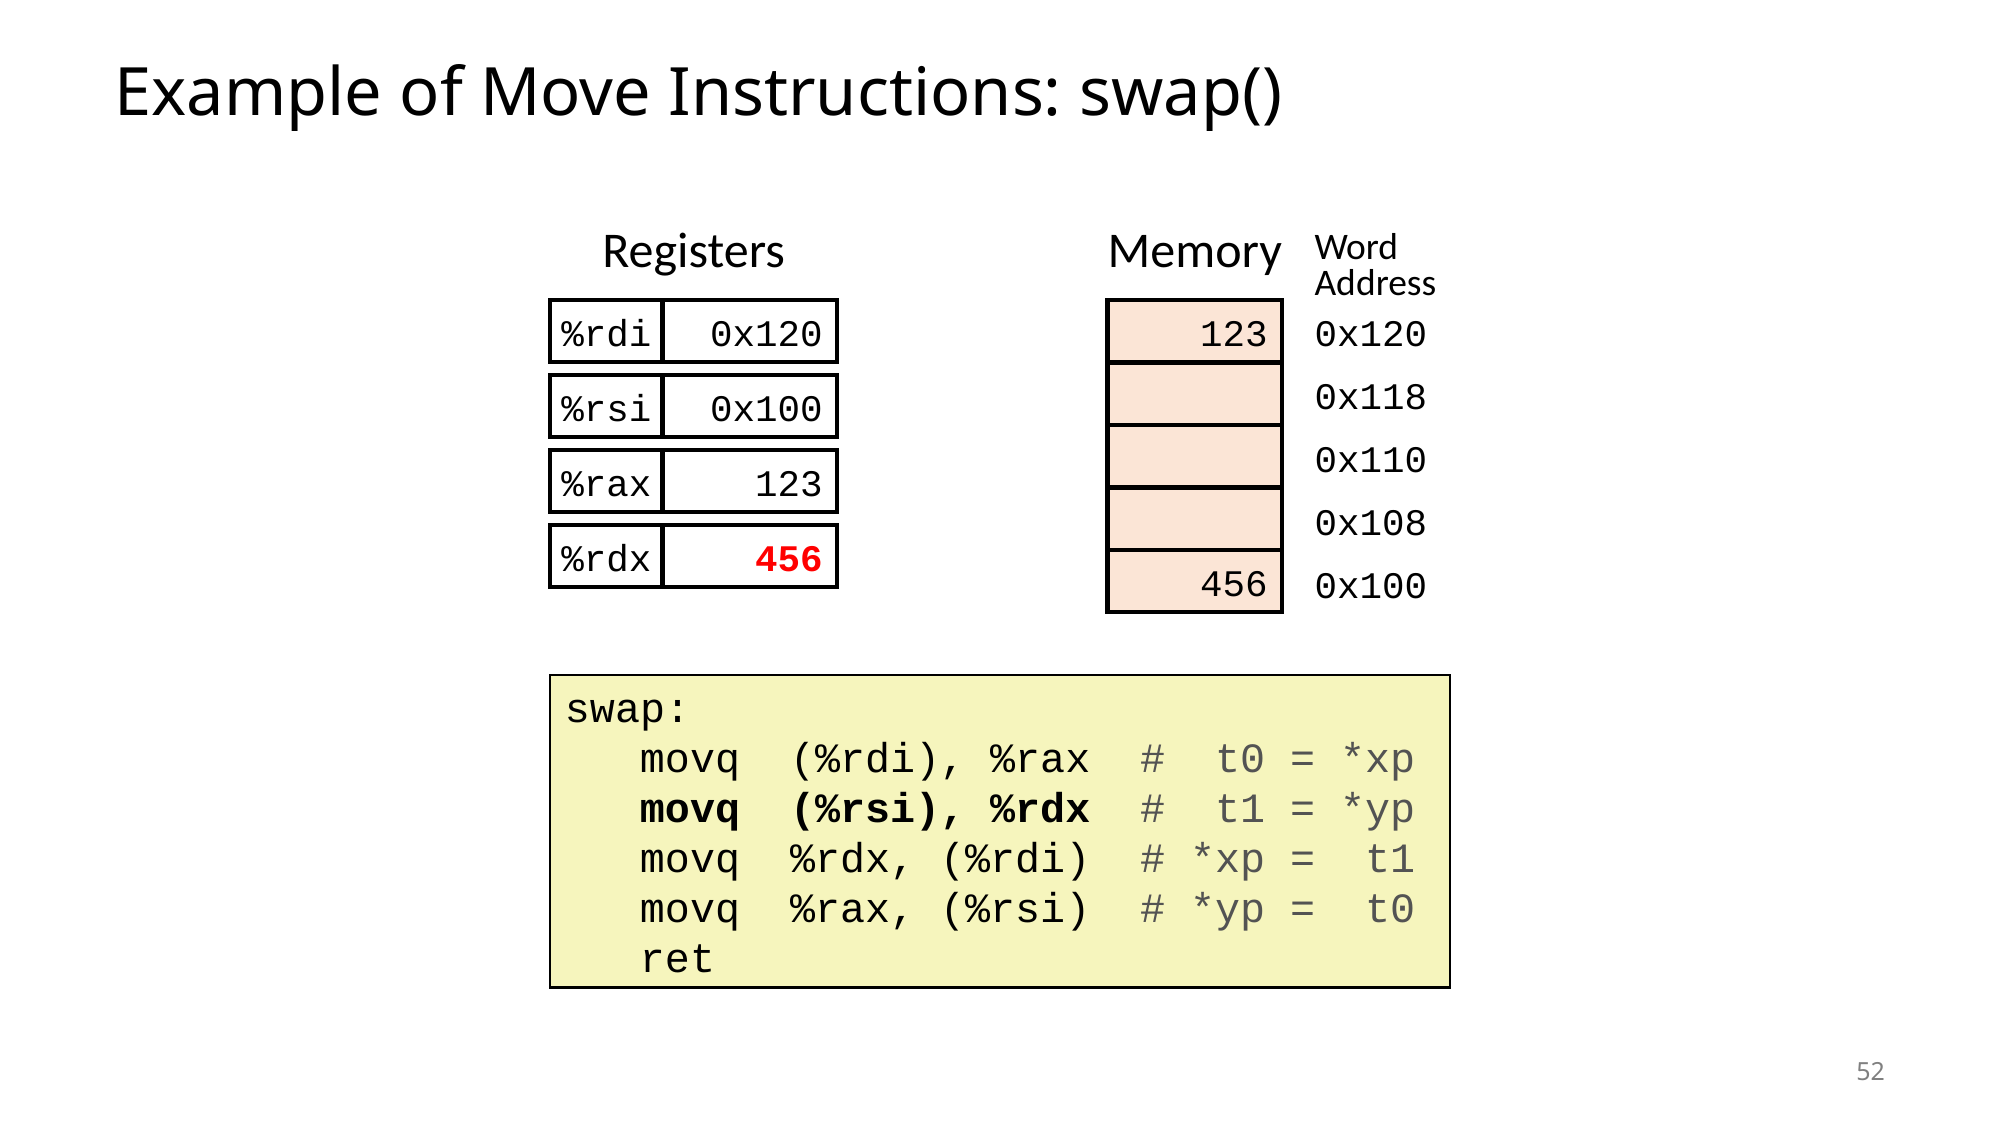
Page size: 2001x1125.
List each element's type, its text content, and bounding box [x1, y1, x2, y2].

text_box swap: movq (%rdi), %rax # t0 = *xp movq (%rsi), %rdx # t1 = *yp movq %rdx, (%rdi) # *xp = t1 movq %rax, (%rsi) # *yp = t0 ret [549, 674, 1450, 988]
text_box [1091, 209, 1299, 613]
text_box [1299, 223, 1450, 614]
title Example of Move Instructions: swap() [99, 37, 1900, 150]
slide_number 52 [1433, 1042, 1900, 1103]
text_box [549, 209, 838, 588]
